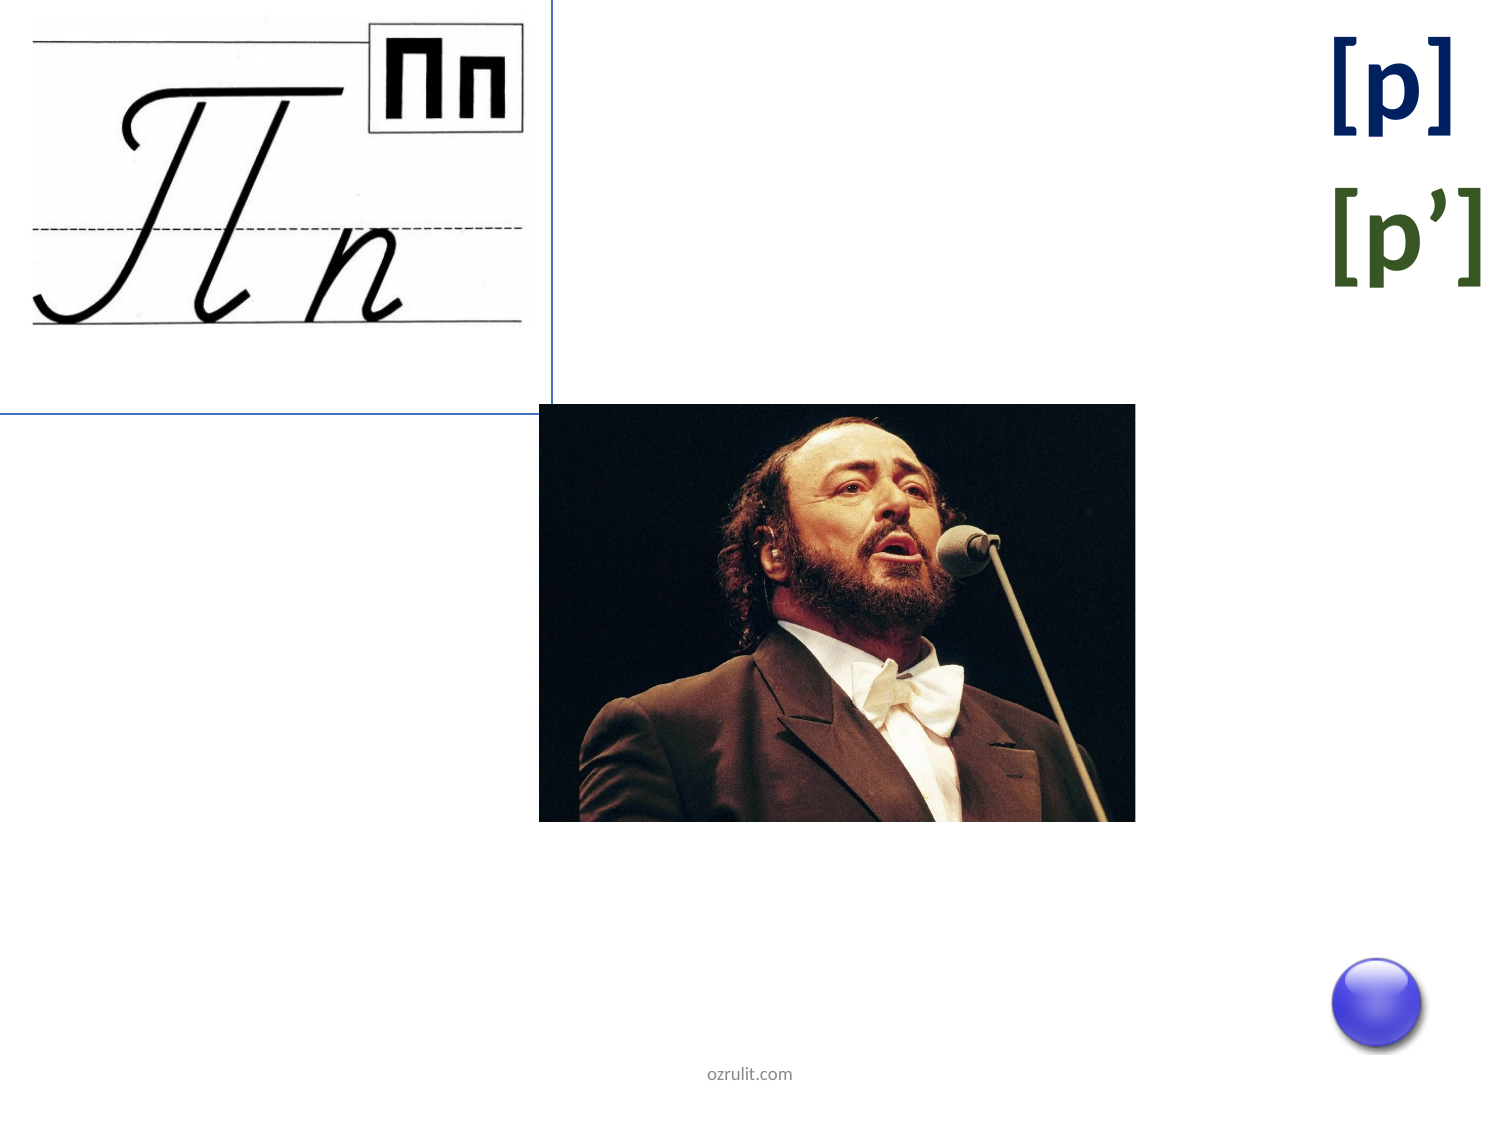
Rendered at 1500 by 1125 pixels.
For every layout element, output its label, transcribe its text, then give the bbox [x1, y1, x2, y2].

footer ozrulit.com [496, 1042, 1004, 1103]
picture [0, 0, 1136, 822]
text_box [p] [1310, 0, 1500, 151]
text_box [p’] [1311, 149, 1500, 302]
picture [1324, 949, 1430, 1055]
